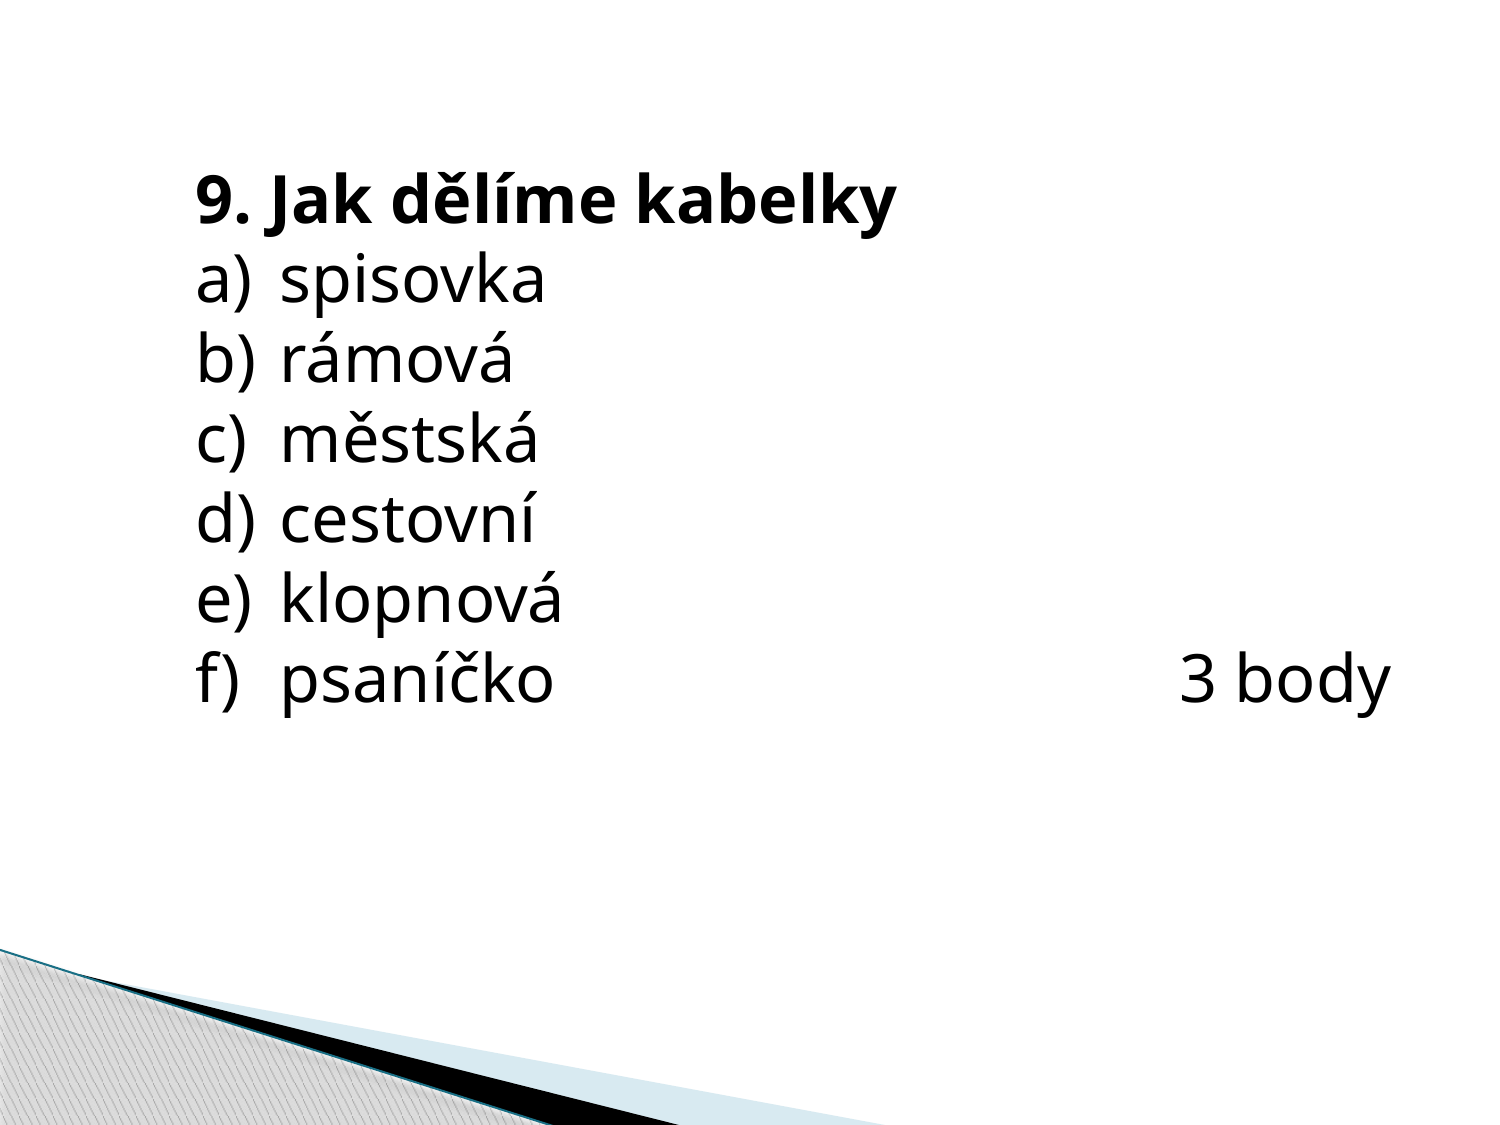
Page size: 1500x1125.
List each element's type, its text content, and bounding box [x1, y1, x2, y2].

text_box 9. Jak dělíme kabelky spisovka rámová městská cestovní klopnová psaníčko 3 body [180, 148, 1407, 804]
